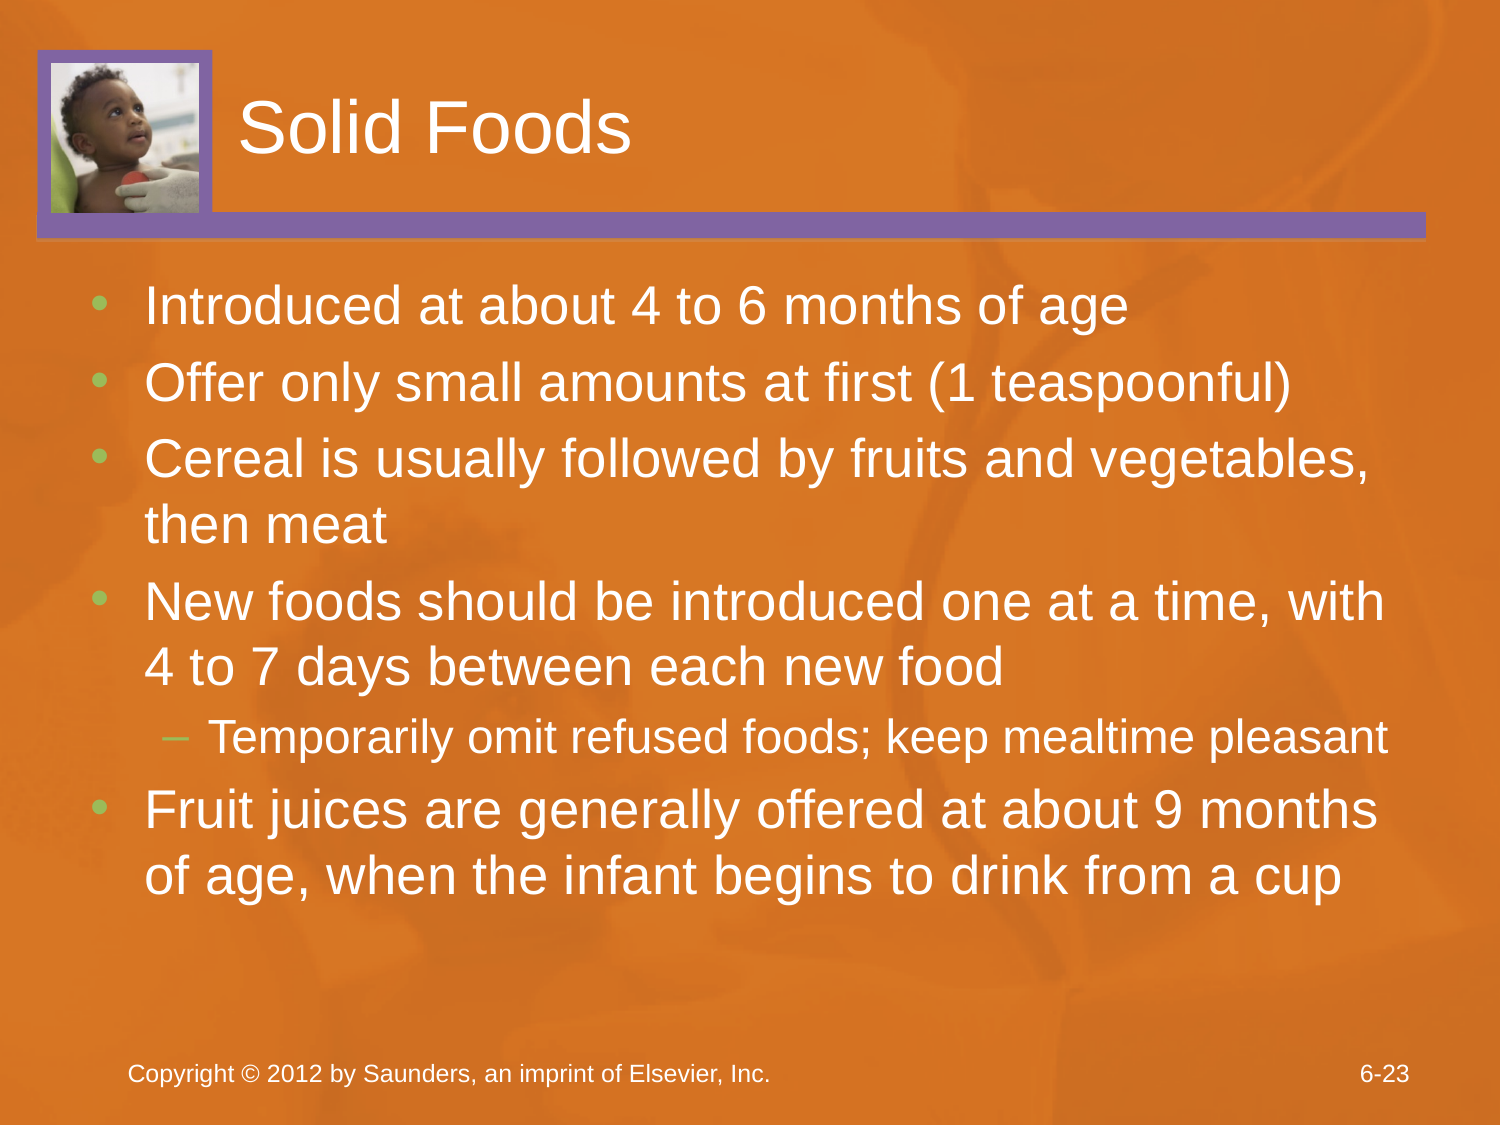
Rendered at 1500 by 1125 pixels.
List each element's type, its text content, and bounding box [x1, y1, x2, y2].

picture [0, 0, 1500, 1125]
title Solid Foods [221, 44, 1426, 202]
slide_number 6-23 [1074, 1042, 1425, 1103]
list Introduced at about 4 to 6 months of age Offer only small amounts at first (1 teaspoonful) Cereal is usually followed by fruits and vegetables, then meat New foods should be introduced one at a time, with 4 to 7 days between each new food Temporarily omit refused foods; keep mealtime pleasant Fruit juices are generally offered at about 9 months of age, when the infant begins to drink from a cup [74, 262, 1426, 1006]
footer Copyright © 2012 by Saunders, an imprint of Elsevier, Inc. [112, 1042, 988, 1103]
